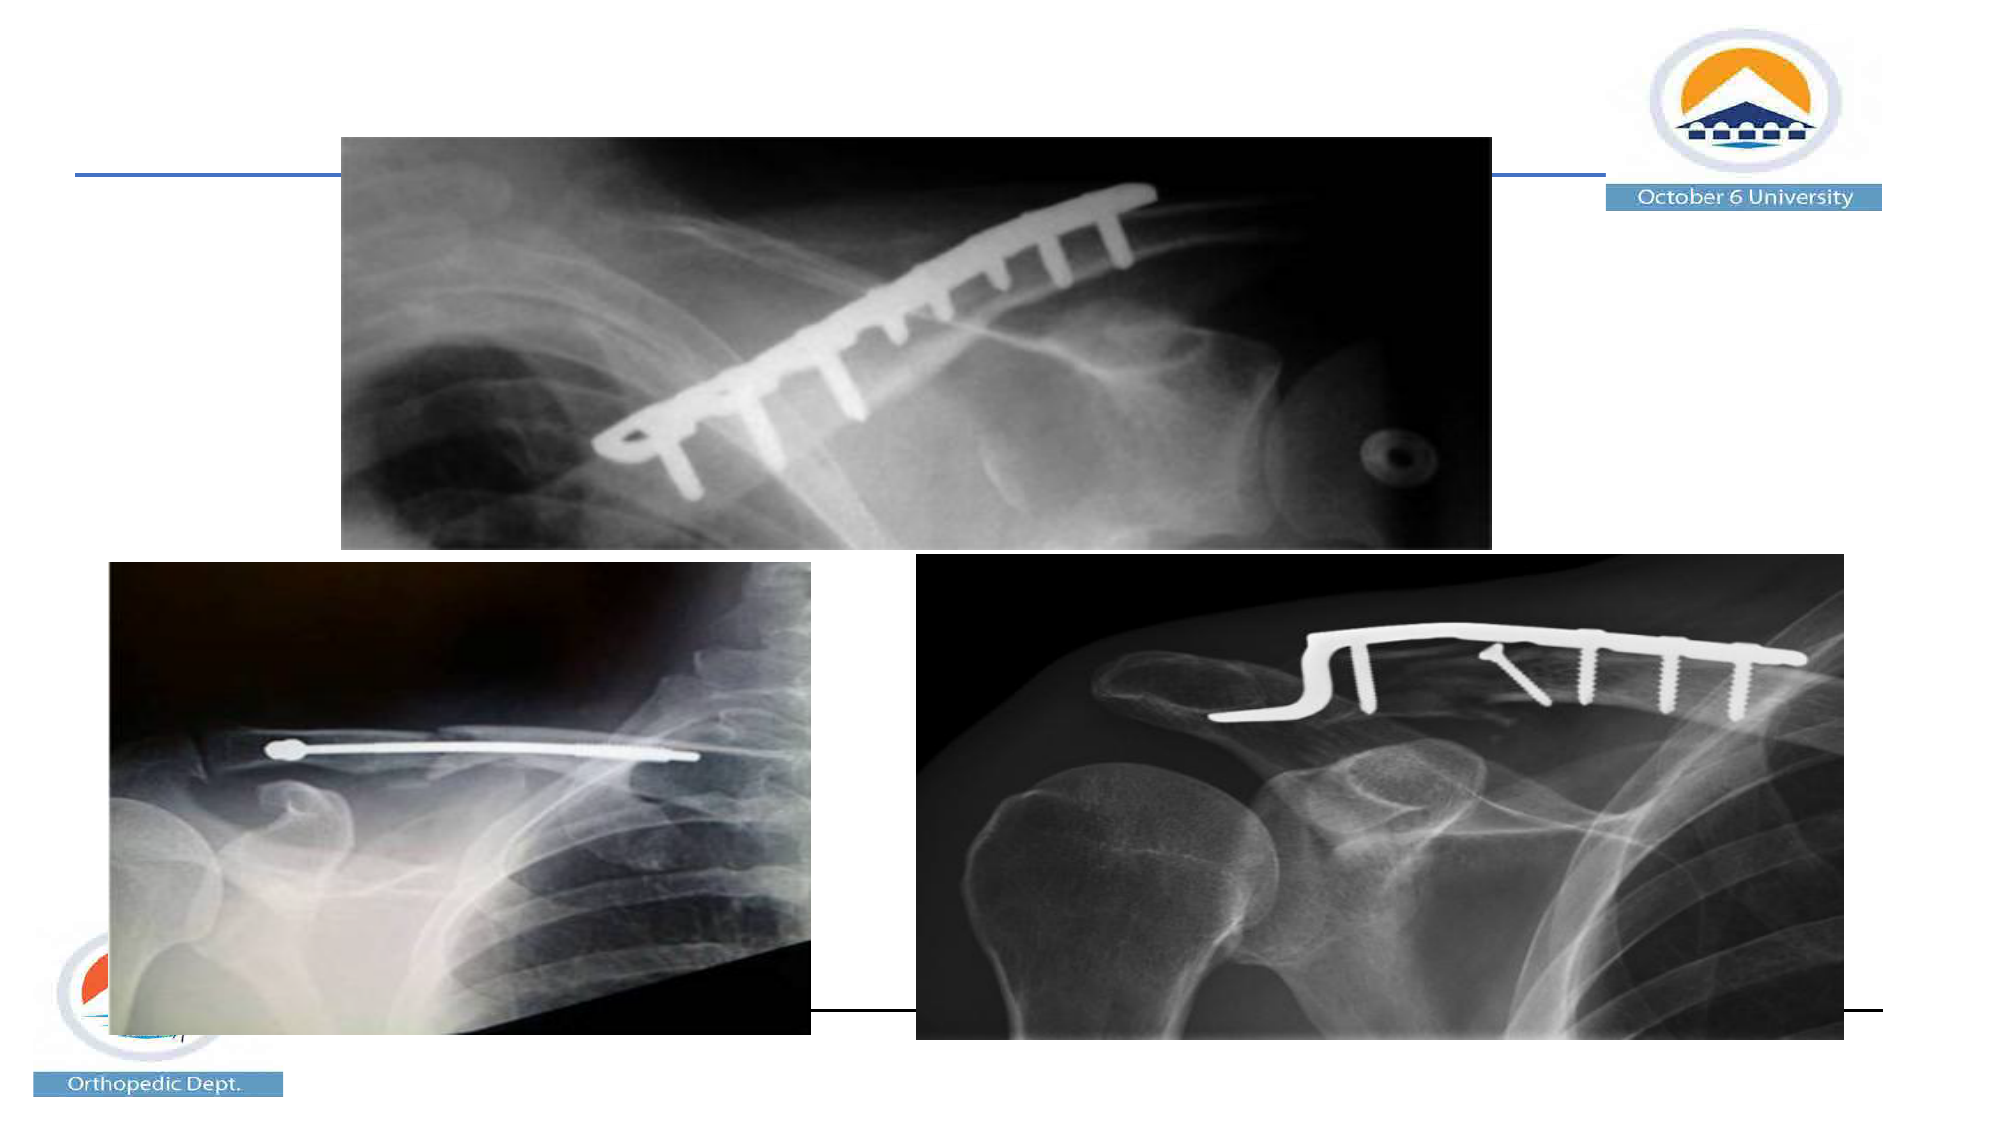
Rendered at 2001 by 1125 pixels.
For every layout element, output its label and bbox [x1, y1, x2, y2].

picture [1605, 24, 1882, 211]
picture [33, 562, 811, 1097]
picture [916, 554, 1844, 1040]
picture [341, 137, 1492, 550]
